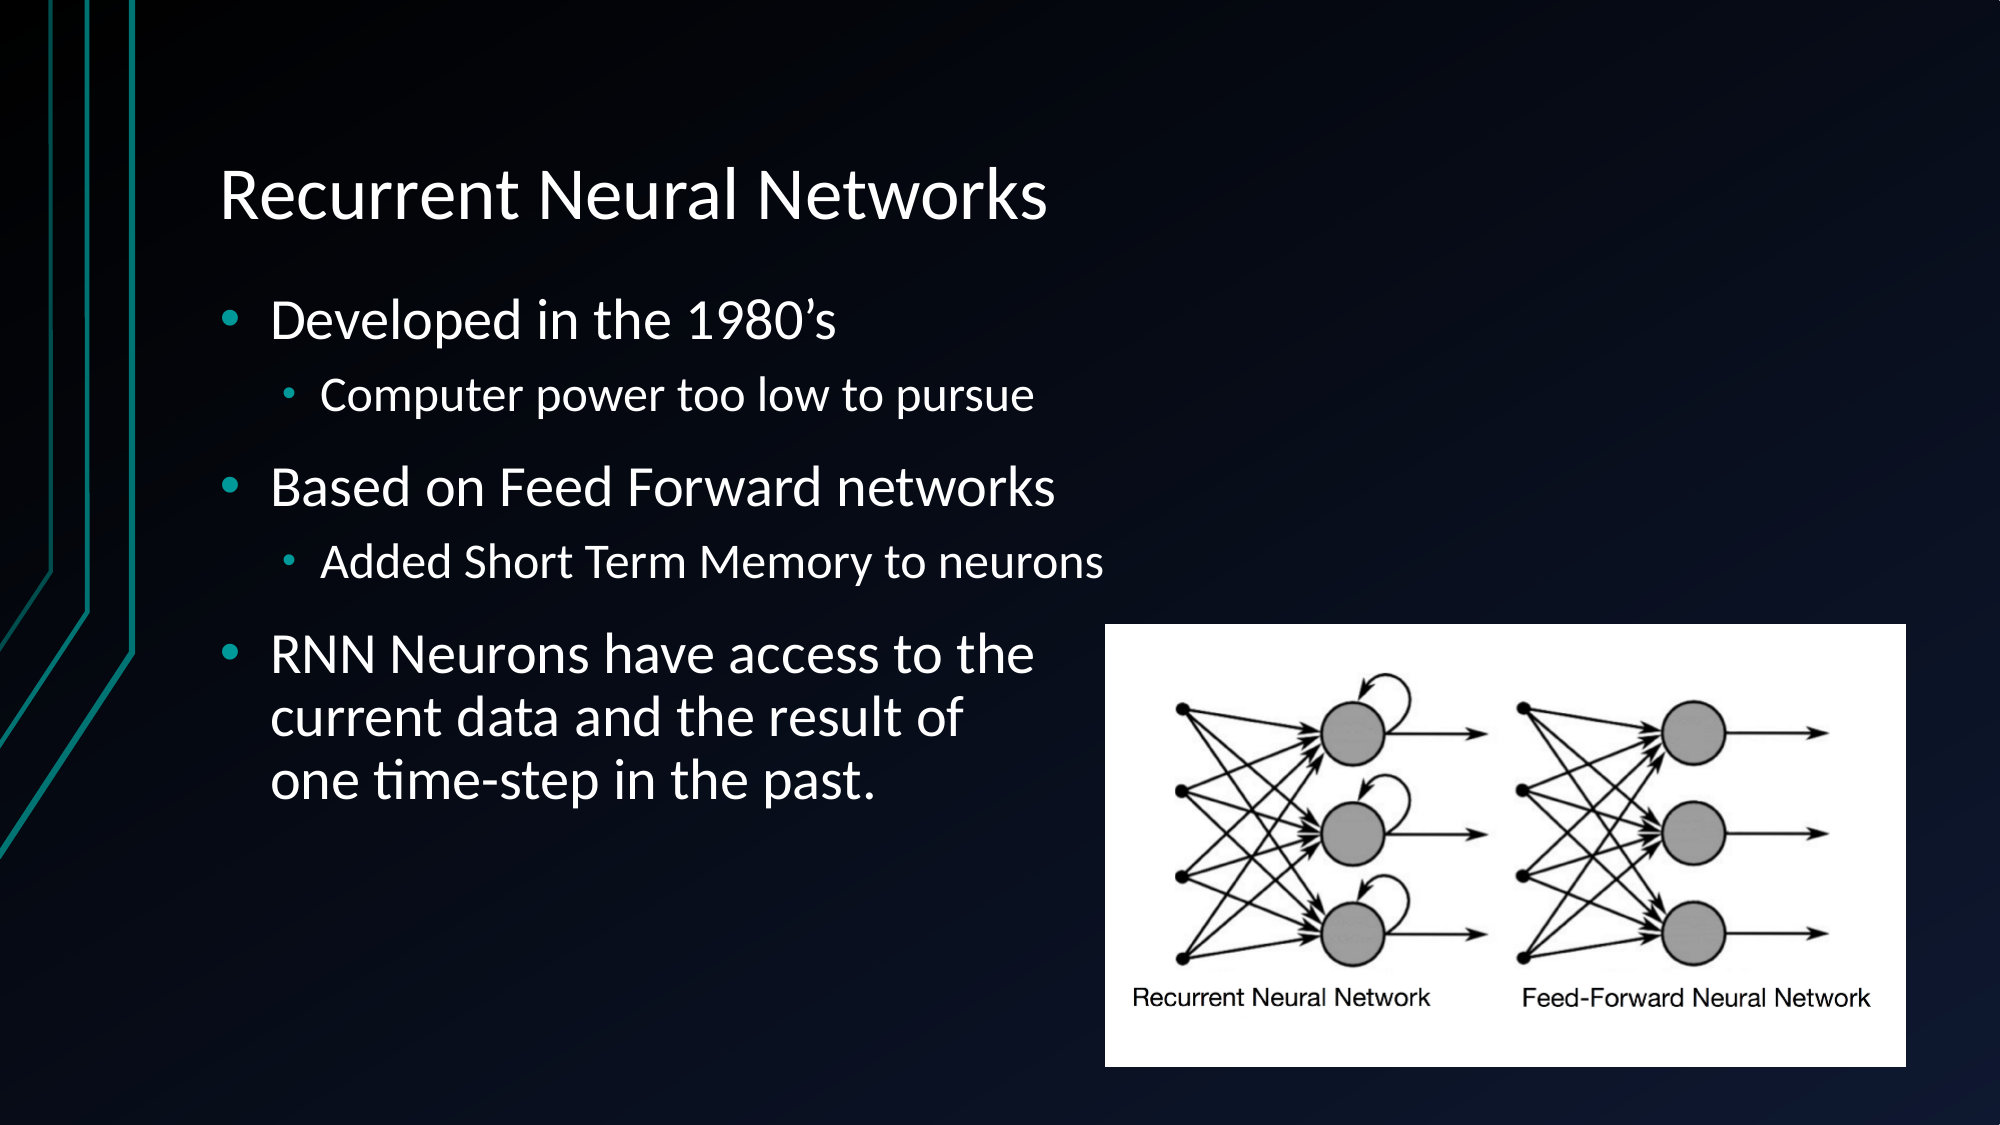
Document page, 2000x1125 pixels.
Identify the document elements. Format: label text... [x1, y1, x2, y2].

picture [1104, 624, 1906, 1068]
list Developed in the 1980’s Computer power too low to pursue Based on Feed Forward networks Added Short Term Memory to neurons RNN Neurons have access to the current data and the result of one time-step in the past. [199, 279, 1900, 1012]
title Recurrent Neural Networks [199, 45, 1900, 246]
